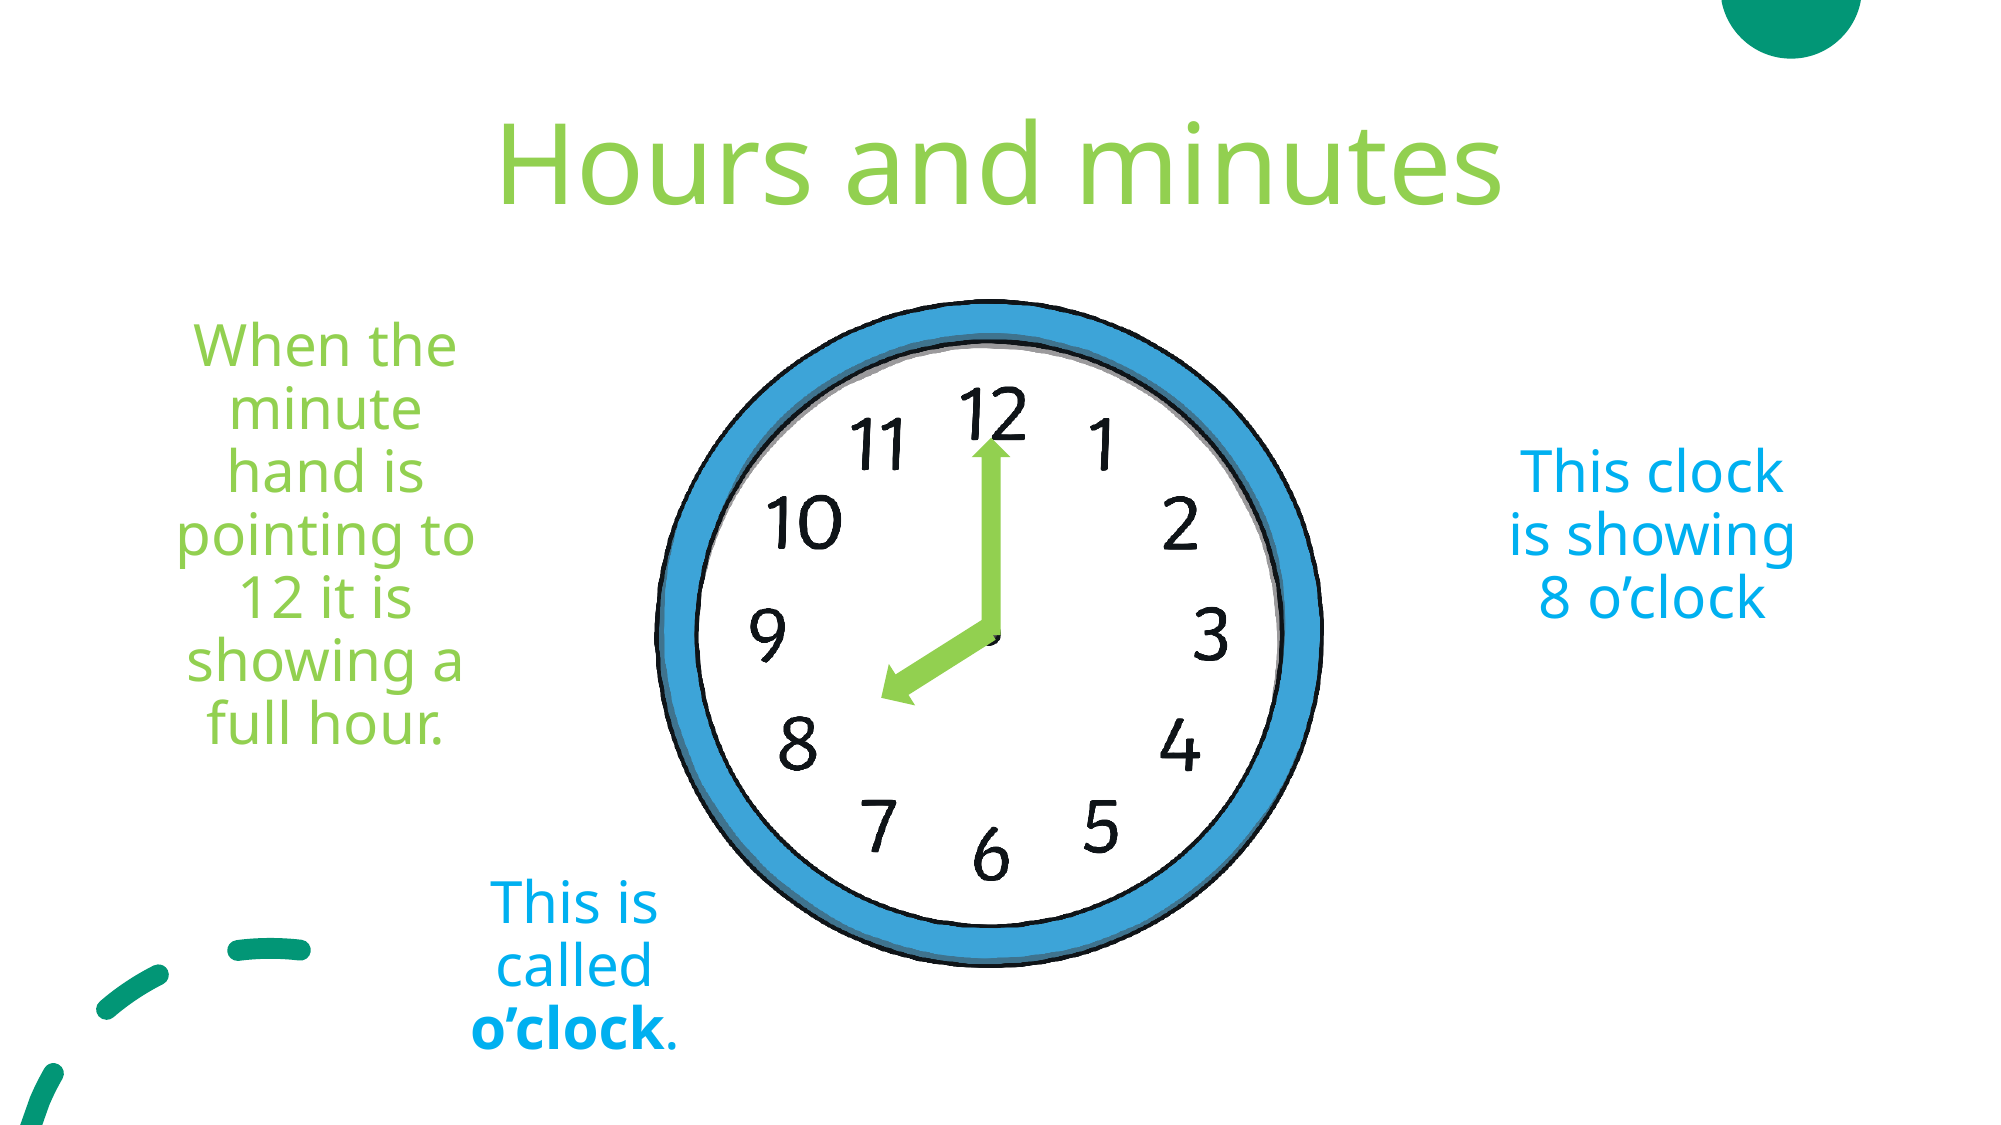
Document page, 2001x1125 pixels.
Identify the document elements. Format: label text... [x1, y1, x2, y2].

text_box This is called o’clock. [405, 924, 745, 1012]
title Hours and minutes [137, 59, 1863, 278]
picture [654, 299, 1324, 968]
text_box This clock is showing 8 o’clock [1483, 493, 1822, 580]
text_box When the minute hand is pointing to 12 it is showing a full hour. [156, 493, 496, 580]
